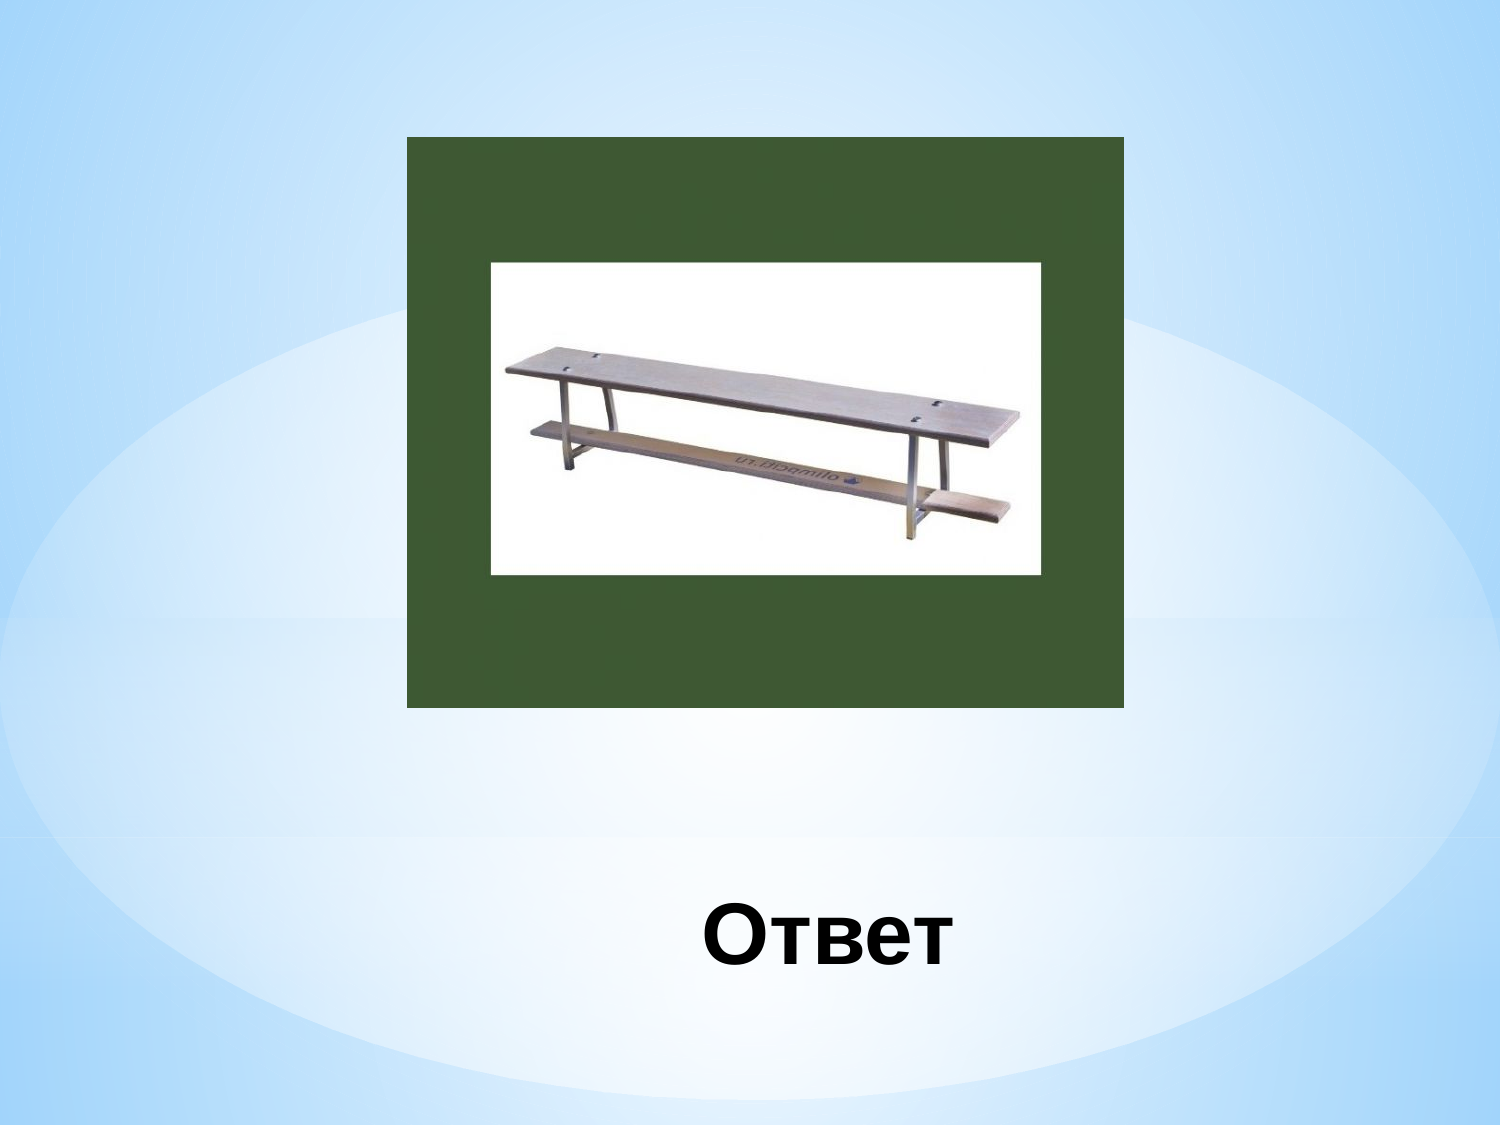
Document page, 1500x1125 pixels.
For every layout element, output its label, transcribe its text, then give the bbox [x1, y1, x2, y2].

title Ответ [294, 869, 1363, 988]
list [407, 136, 1125, 708]
